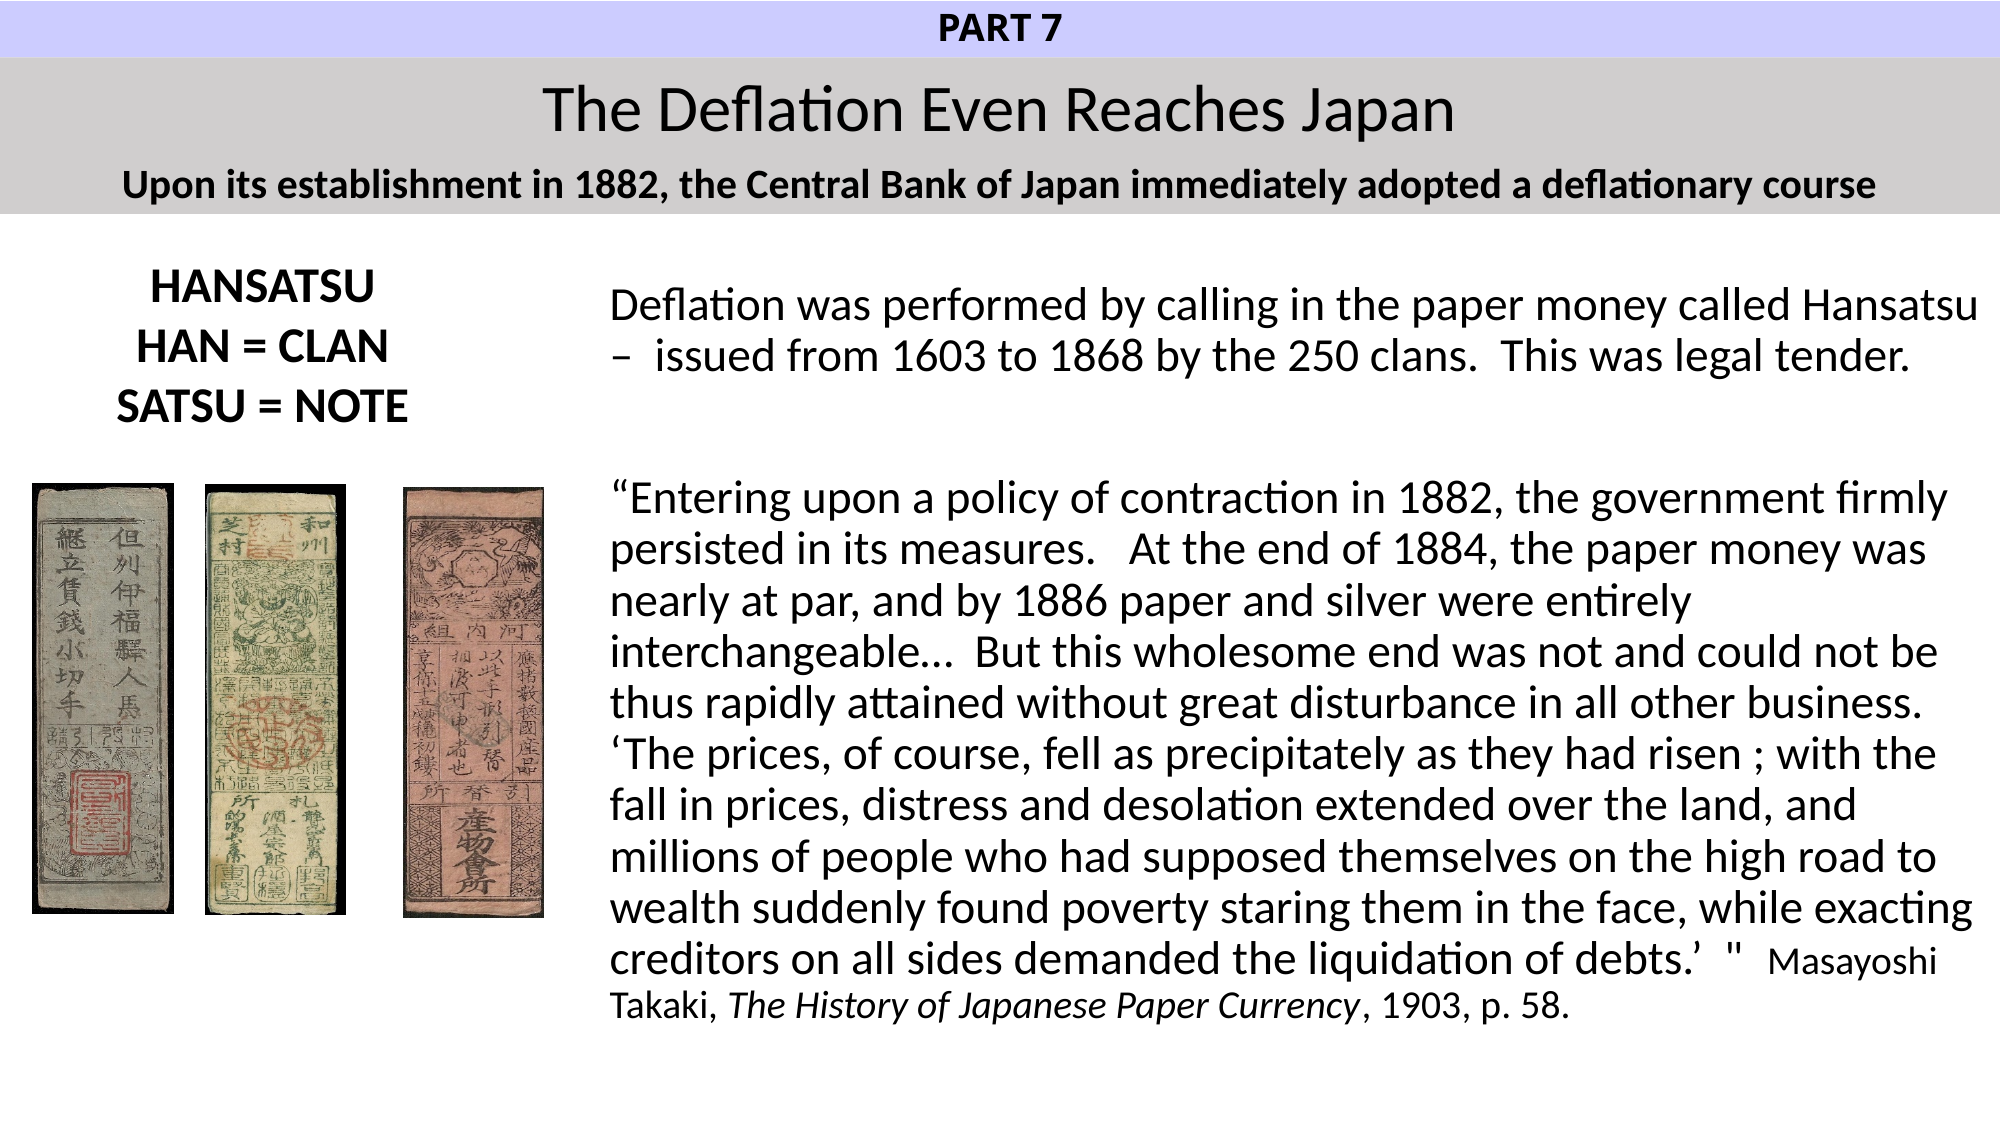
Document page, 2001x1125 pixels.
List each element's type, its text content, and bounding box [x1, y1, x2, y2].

title PART 7 [0, 1, 2000, 57]
picture [32, 483, 174, 914]
text_box [1355, 683, 1386, 789]
list Deflation was performed by calling in the paper money called Hansatsu – issued from 1603 to 1868 by the 250 clans. This was legal tender. “Entering upon a policy of contraction in 1882, the government firmly persisted in its measures. At the end of 1884, the paper money was nearly at par, and by 1886 paper and silver were entirely interchangeable… But this wholesome end was not and could not be thus rapidly attained without great disturbance in all other business. ‘The prices, of course, fell as precipitately as they had risen ; with the fall in prices, distress and desolation extended over the land, and millions of people who had supposed themselves on the high road to wealth suddenly found poverty staring them in the face, while exacting creditors on all sides demanded the liquidation of debts.’ " Masayoshi Takaki, The History of Japanese Paper Currency, 1903, p. 58. [594, 272, 2000, 1061]
text_box Upon its establishment in 1882, the Central Bank of Japan immediately adopted a deflationary course [0, 149, 2000, 214]
text_box HANSATSU HAN = CLAN SATSU = NOTE [71, 245, 454, 440]
text_box The Deflation Even Reaches Japan [0, 57, 2000, 149]
picture [403, 487, 544, 918]
picture [205, 484, 346, 915]
